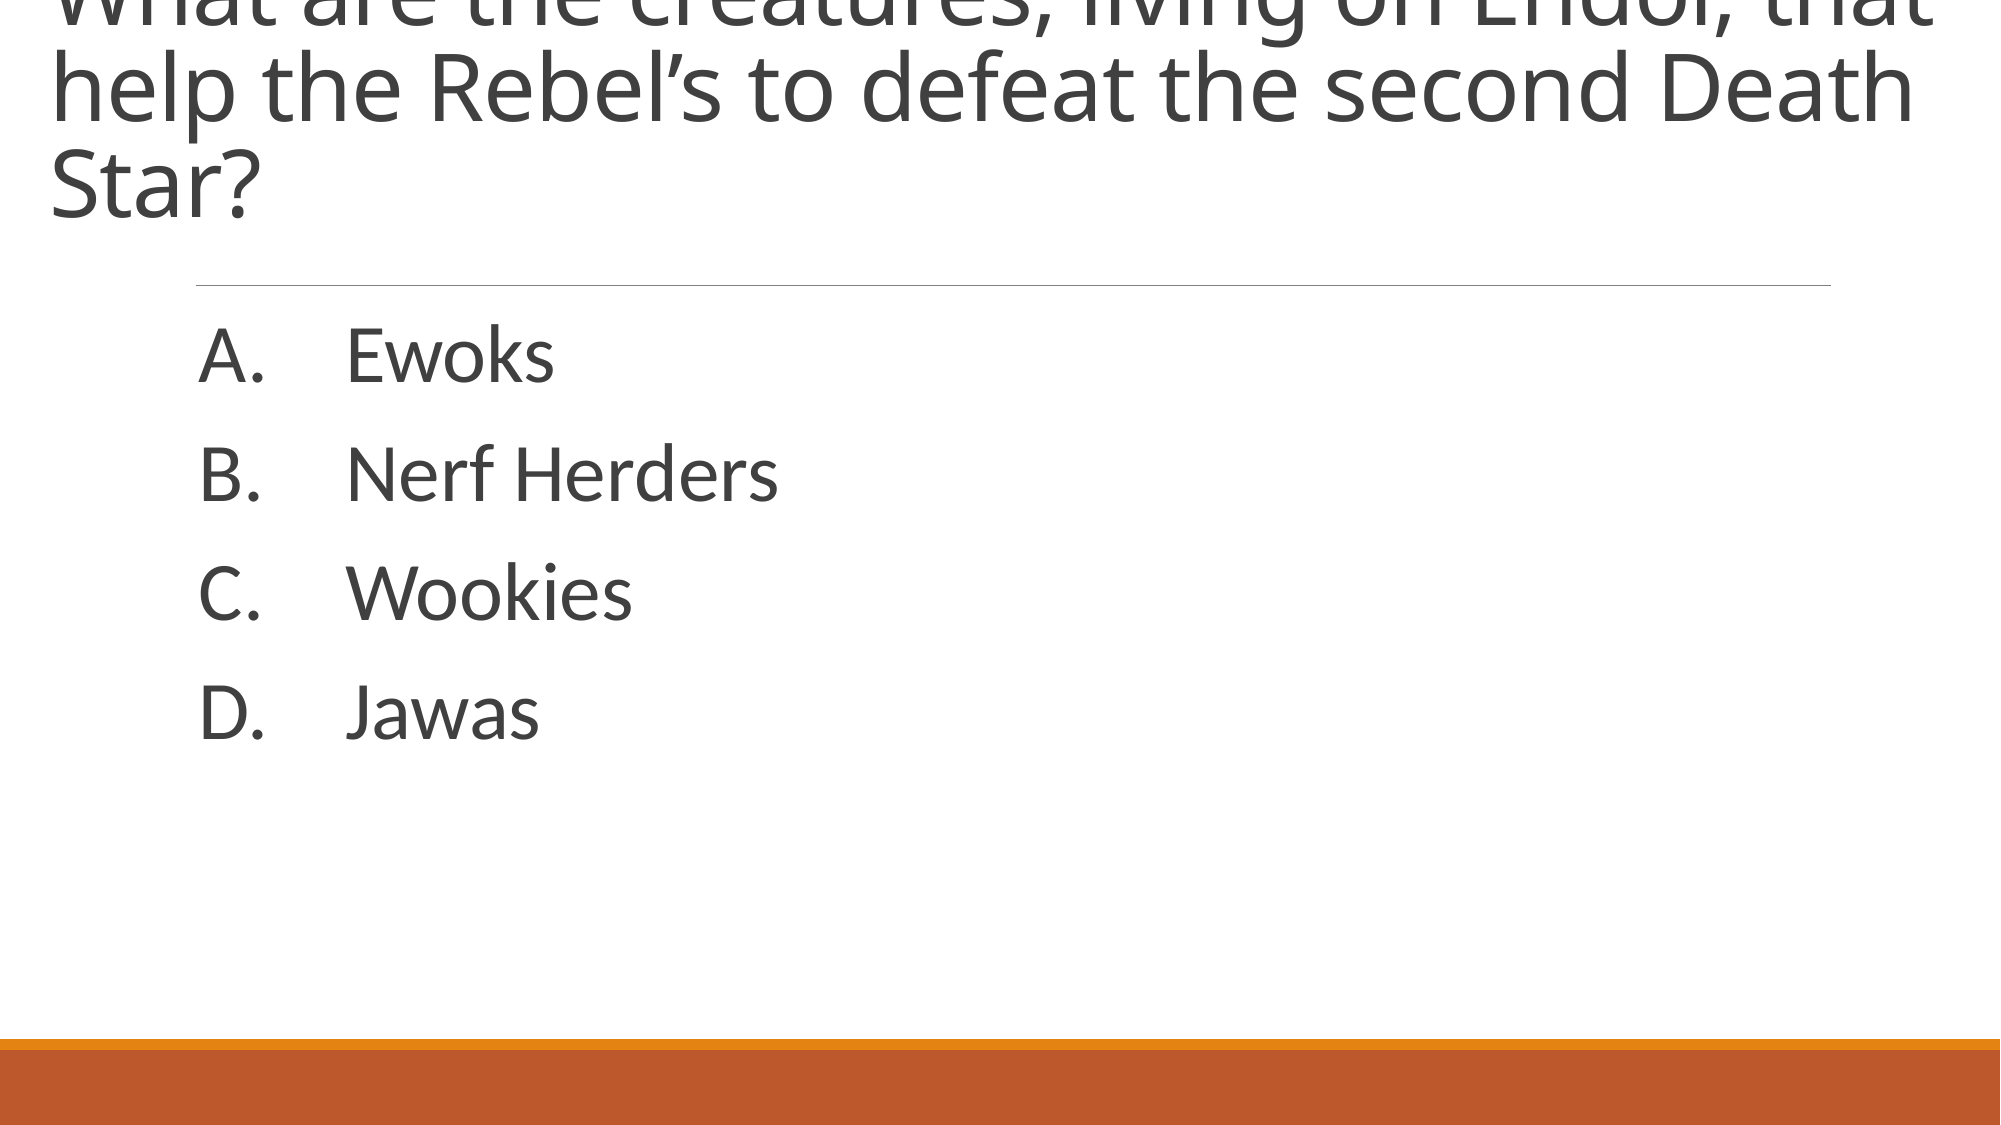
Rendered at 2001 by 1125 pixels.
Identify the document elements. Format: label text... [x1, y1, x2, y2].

title What are the creatures, living on Endor, that help the Rebel’s to defeat the second Death Star? [34, 31, 1979, 244]
list A. Ewoks B. Nerf Herders C. Wookies D. Jawas [180, 302, 1830, 963]
